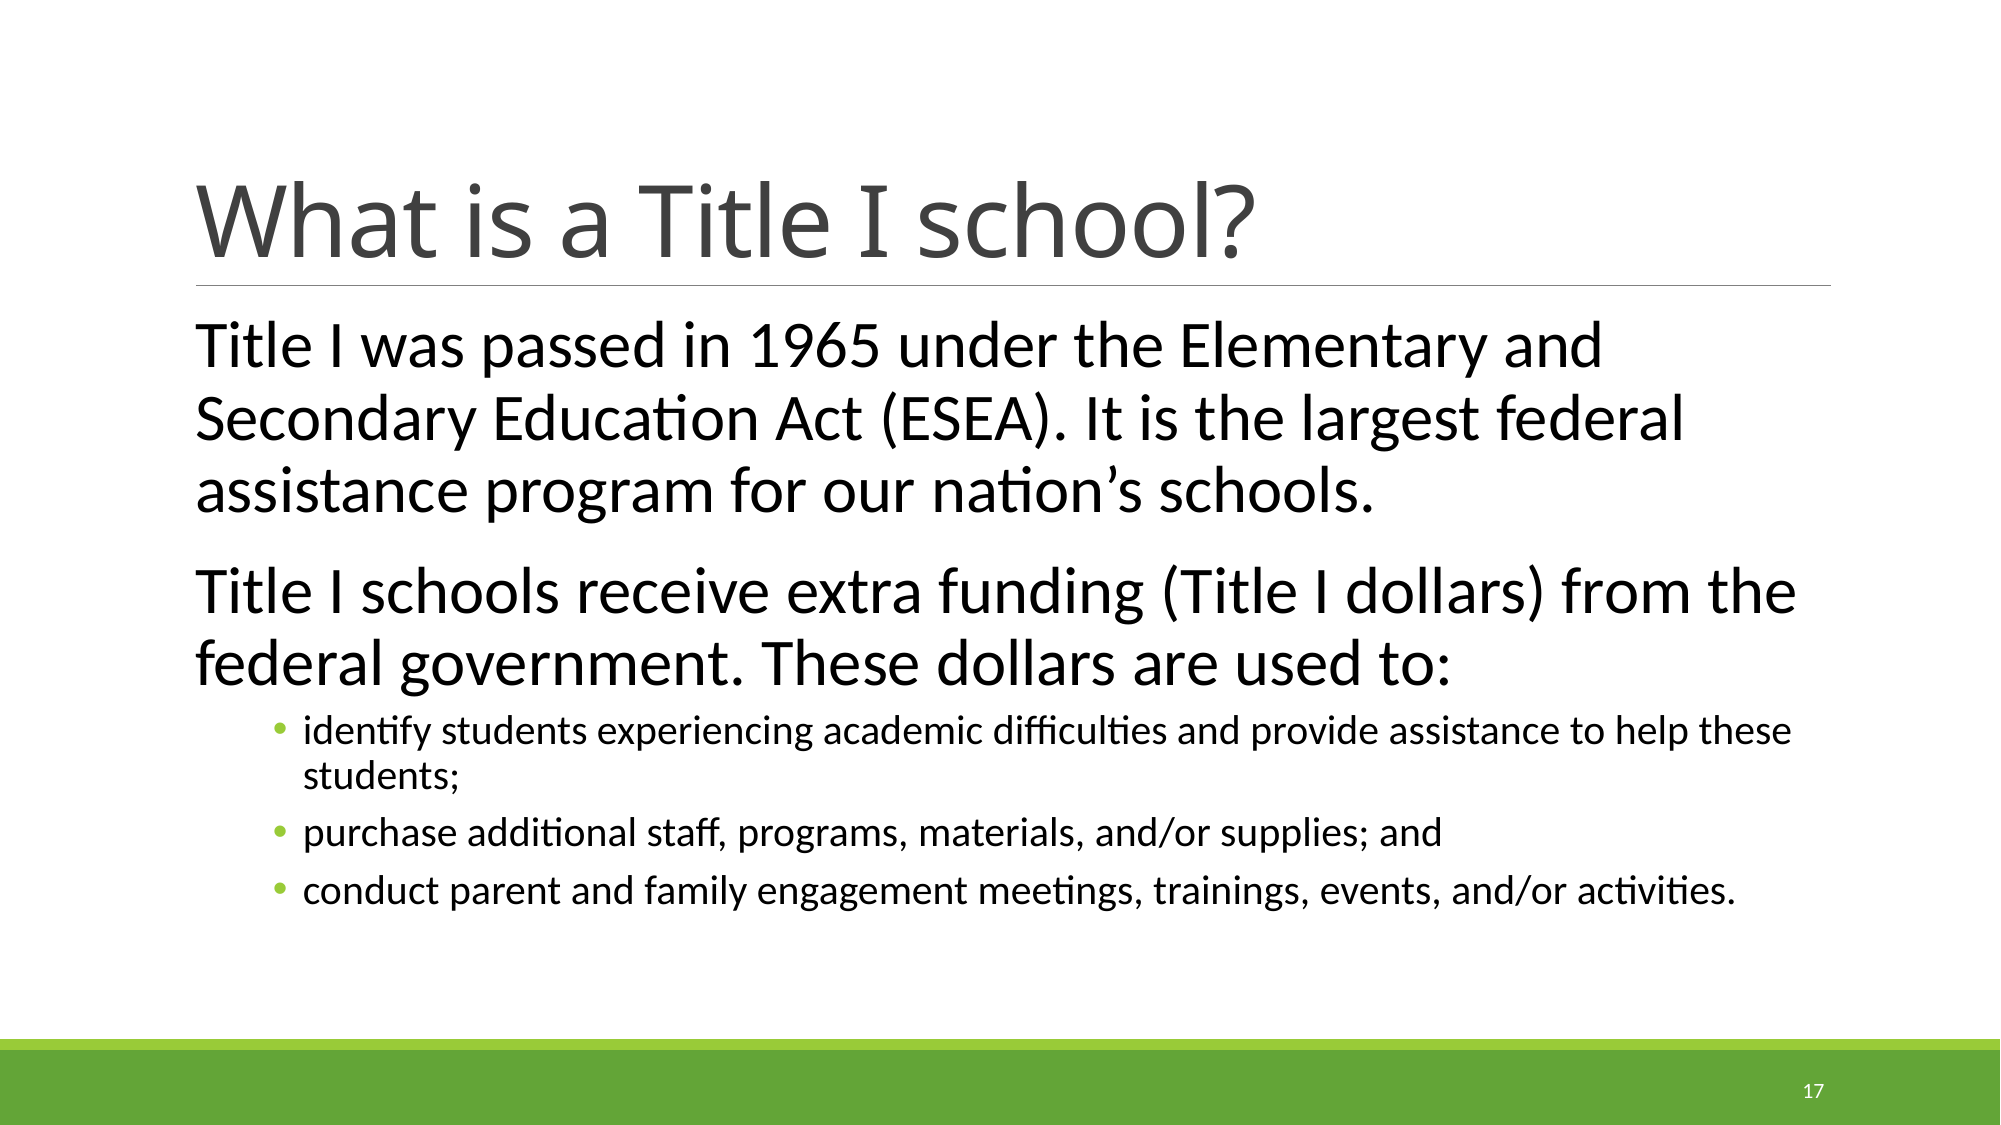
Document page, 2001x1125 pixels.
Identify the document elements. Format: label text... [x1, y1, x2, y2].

slide_number 17 [1624, 1059, 1840, 1120]
title What is a Title I school? [180, 47, 1830, 285]
list Title I was passed in 1965 under the Elementary and Secondary Education Act (ESEA). It is the largest federal assistance program for our nation’s schools. Title I schools receive extra funding (Title I dollars) from the federal government. These dollars are used to: identify students experiencing academic difficulties and provide assistance to help these students; purchase additional staff, programs, materials, and/or supplies; and conduct parent and family engagement meetings, trainings, events, and/or activities. [180, 302, 1830, 963]
